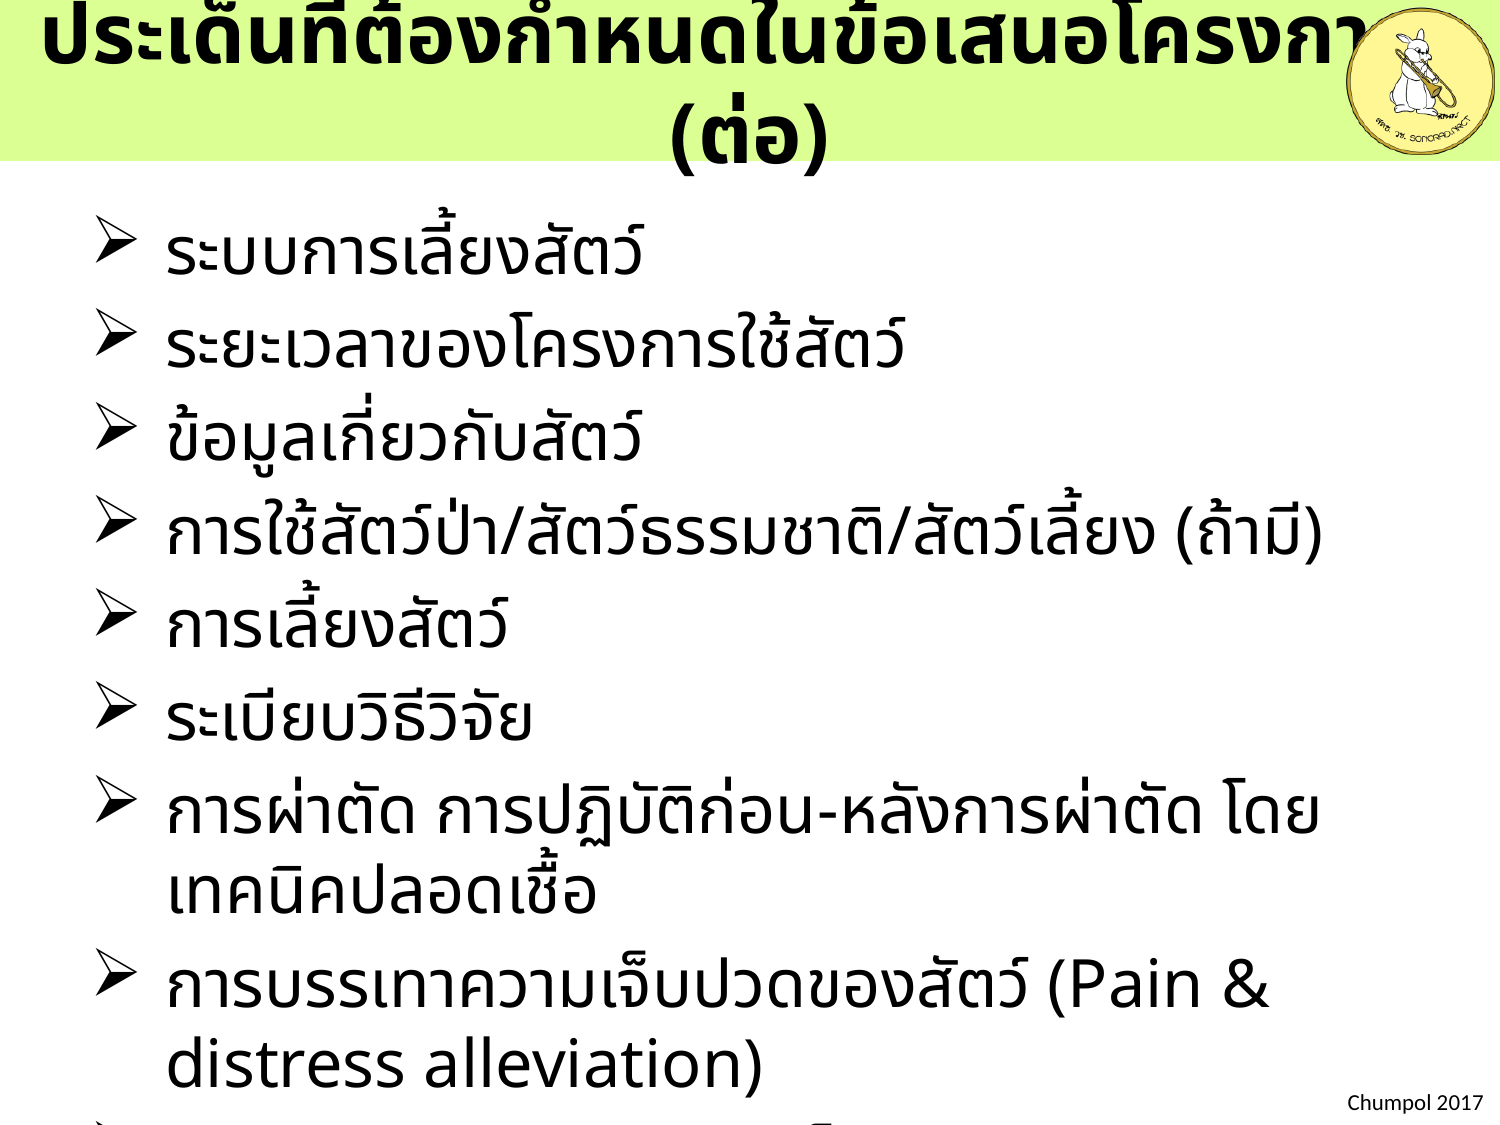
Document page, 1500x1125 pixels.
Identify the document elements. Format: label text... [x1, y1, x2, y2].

text_box ประเด็นที่ต้องกำหนดในข้อเสนอโครงการฯ (ต่อ) [0, 0, 1500, 163]
list ระบบการเลี้ยงสัตว์ ระยะเวลาของโครงการใช้สัตว์ ข้อมูลเกี่ยวกับสัตว์ การใช้สัตว์ป่า/สัตว์ธรรมชาติ/สัตว์เลี้ยง (ถ้ามี) การเลี้ยงสัตว์ ระเบียบวิธีวิจัย การผ่าตัด การปฏิบัติก่อน-หลังการผ่าตัด โดยเทคนิคปลอดเชื้อ การบรรเทาความเจ็บปวดของสัตว์ (Pain & distress alleviation) ยาสลบและยาระงับความเจ็บปวด (Anesthesia, analgesia) [75, 200, 1425, 1075]
text_box Chumpol 2017 [1266, 1080, 1500, 1125]
picture [1346, 6, 1495, 156]
